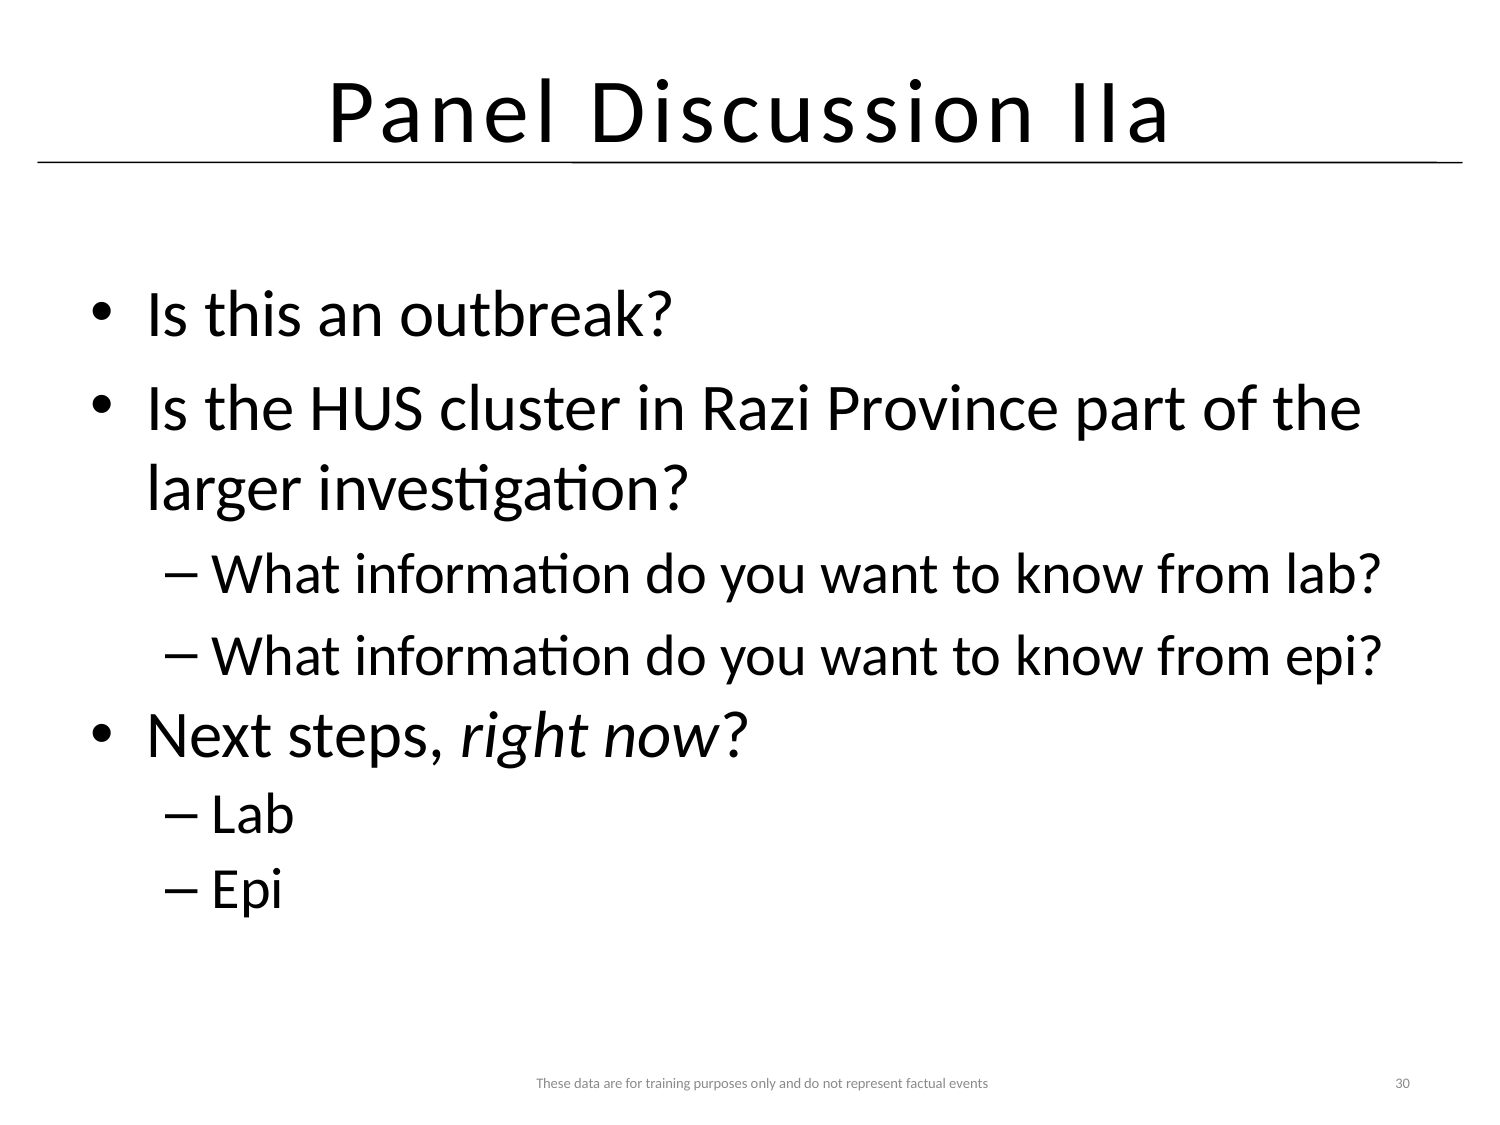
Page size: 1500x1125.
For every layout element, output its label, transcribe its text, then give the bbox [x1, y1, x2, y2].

slide_number 30 [1074, 1062, 1425, 1103]
title Panel Discussion IIa [75, 12, 1425, 200]
footer These data are for training purposes only and do not represent factual events [487, 1062, 1038, 1103]
list Is this an outbreak? Is the HUS cluster in Razi Province part of the larger investigation? What information do you want to know from lab? What information do you want to know from epi? Next steps, right now? Lab Epi [75, 262, 1425, 1005]
